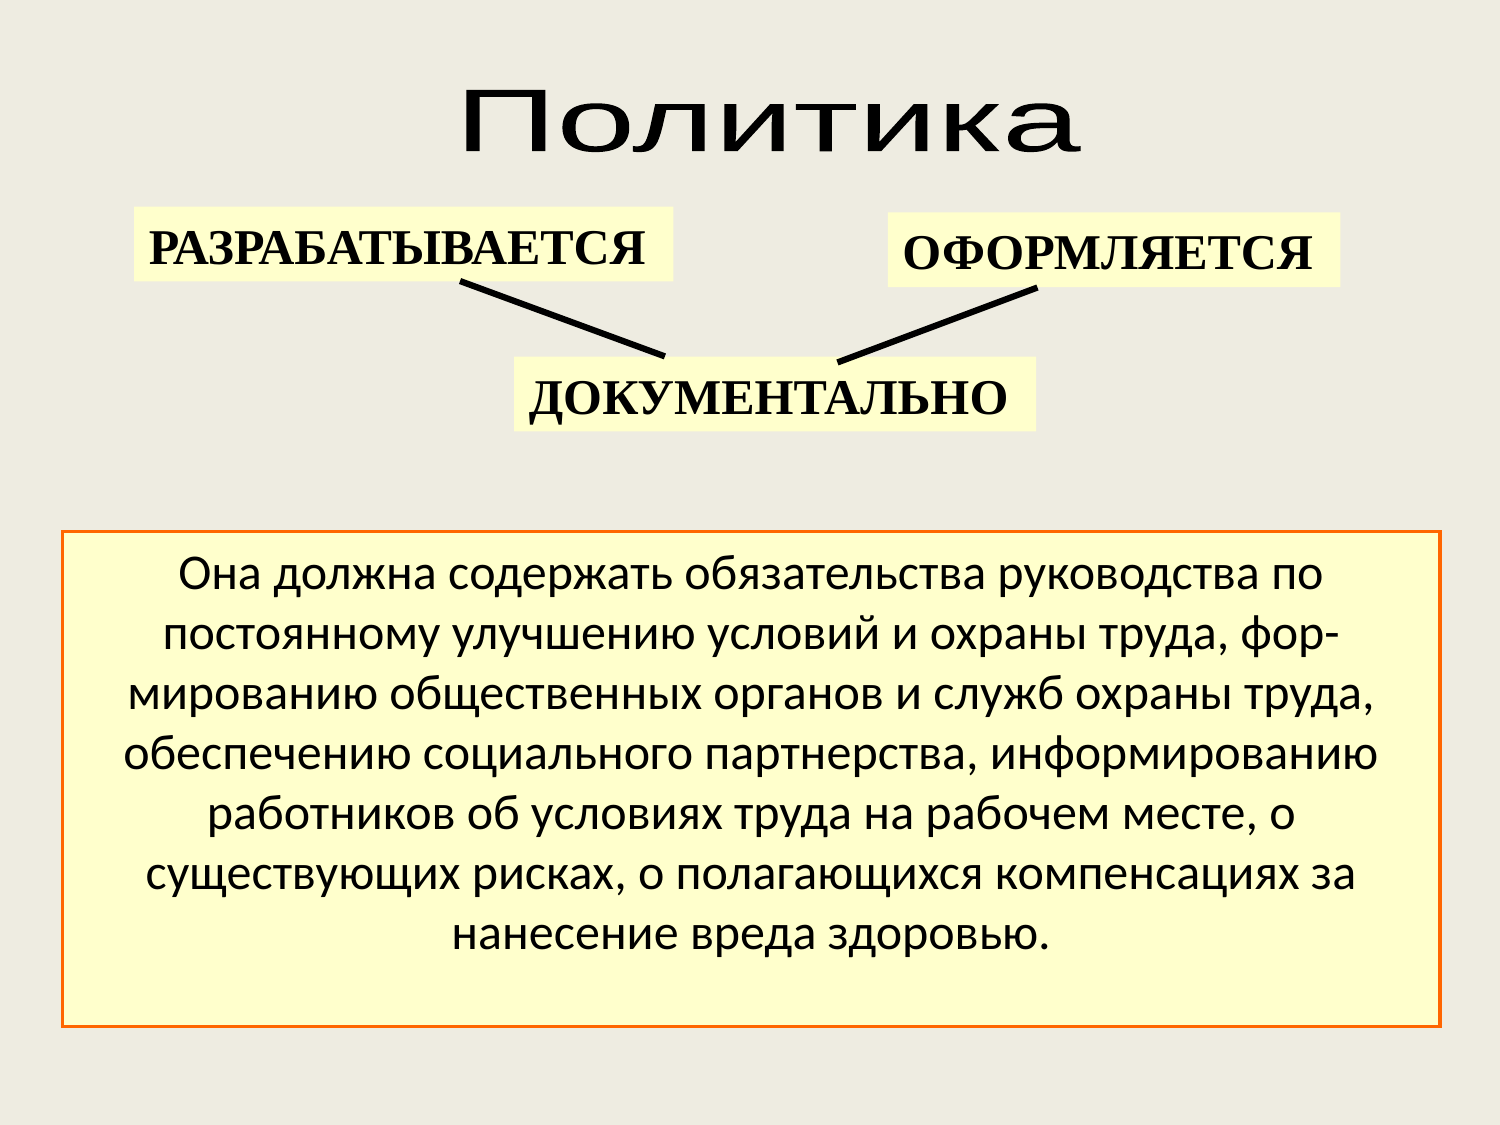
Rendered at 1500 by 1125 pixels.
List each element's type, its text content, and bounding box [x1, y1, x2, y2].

text_box ДОКУМЕНТАЛЬНО [514, 356, 1037, 432]
text_box ОФОРМЛЯЕТСЯ [887, 212, 1341, 288]
text_box РАЗРАБАТЫВАЕТСЯ [134, 206, 674, 282]
text_box Она должна содержать обязательства руководства по постоянному улучшению условий и охраны труда, фор-мированию общественных органов и служб охраны труда, обеспечению социального партнерства, информированию работников об условиях труда на рабочем месте, о существующих рисках, о полагающихся компенсациях за нанесение вреда здоровью. [62, 531, 1441, 1027]
